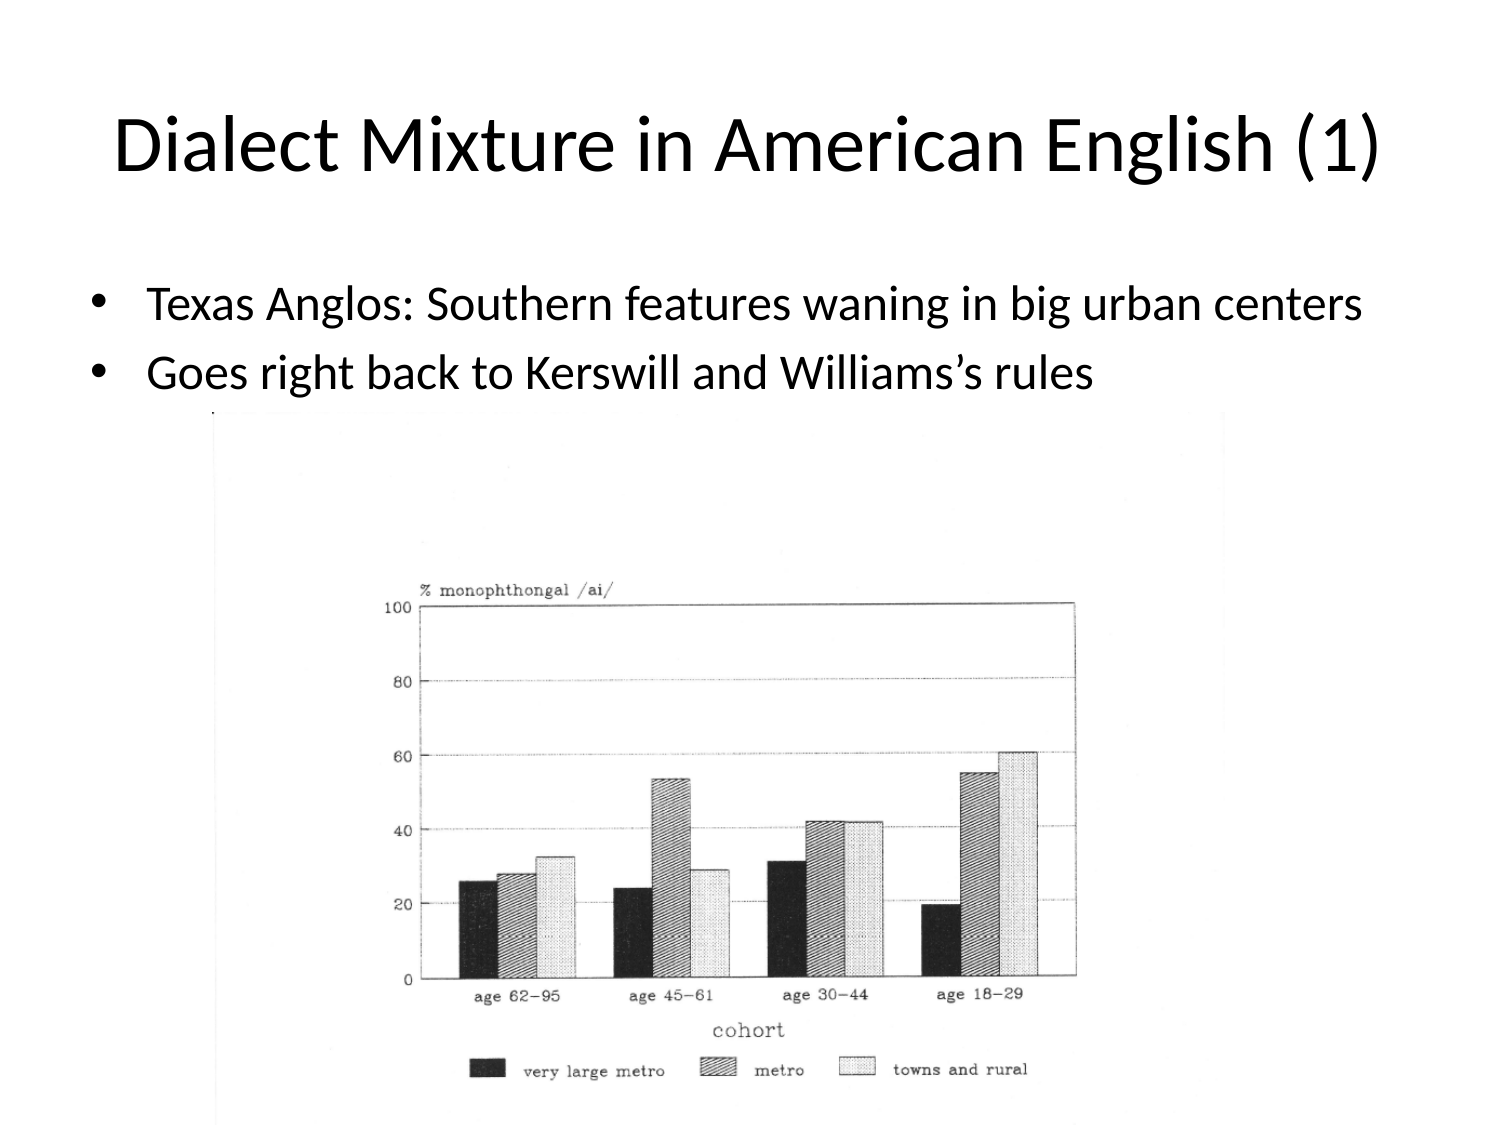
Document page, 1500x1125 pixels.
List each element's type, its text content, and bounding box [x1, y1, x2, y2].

title Dialect Mixture in American English (1) [75, 45, 1425, 233]
picture [212, 412, 1226, 1125]
list Texas Anglos: Southern features waning in big urban centers Goes right back to Kerswill and Williams’s rules [75, 262, 1425, 413]
